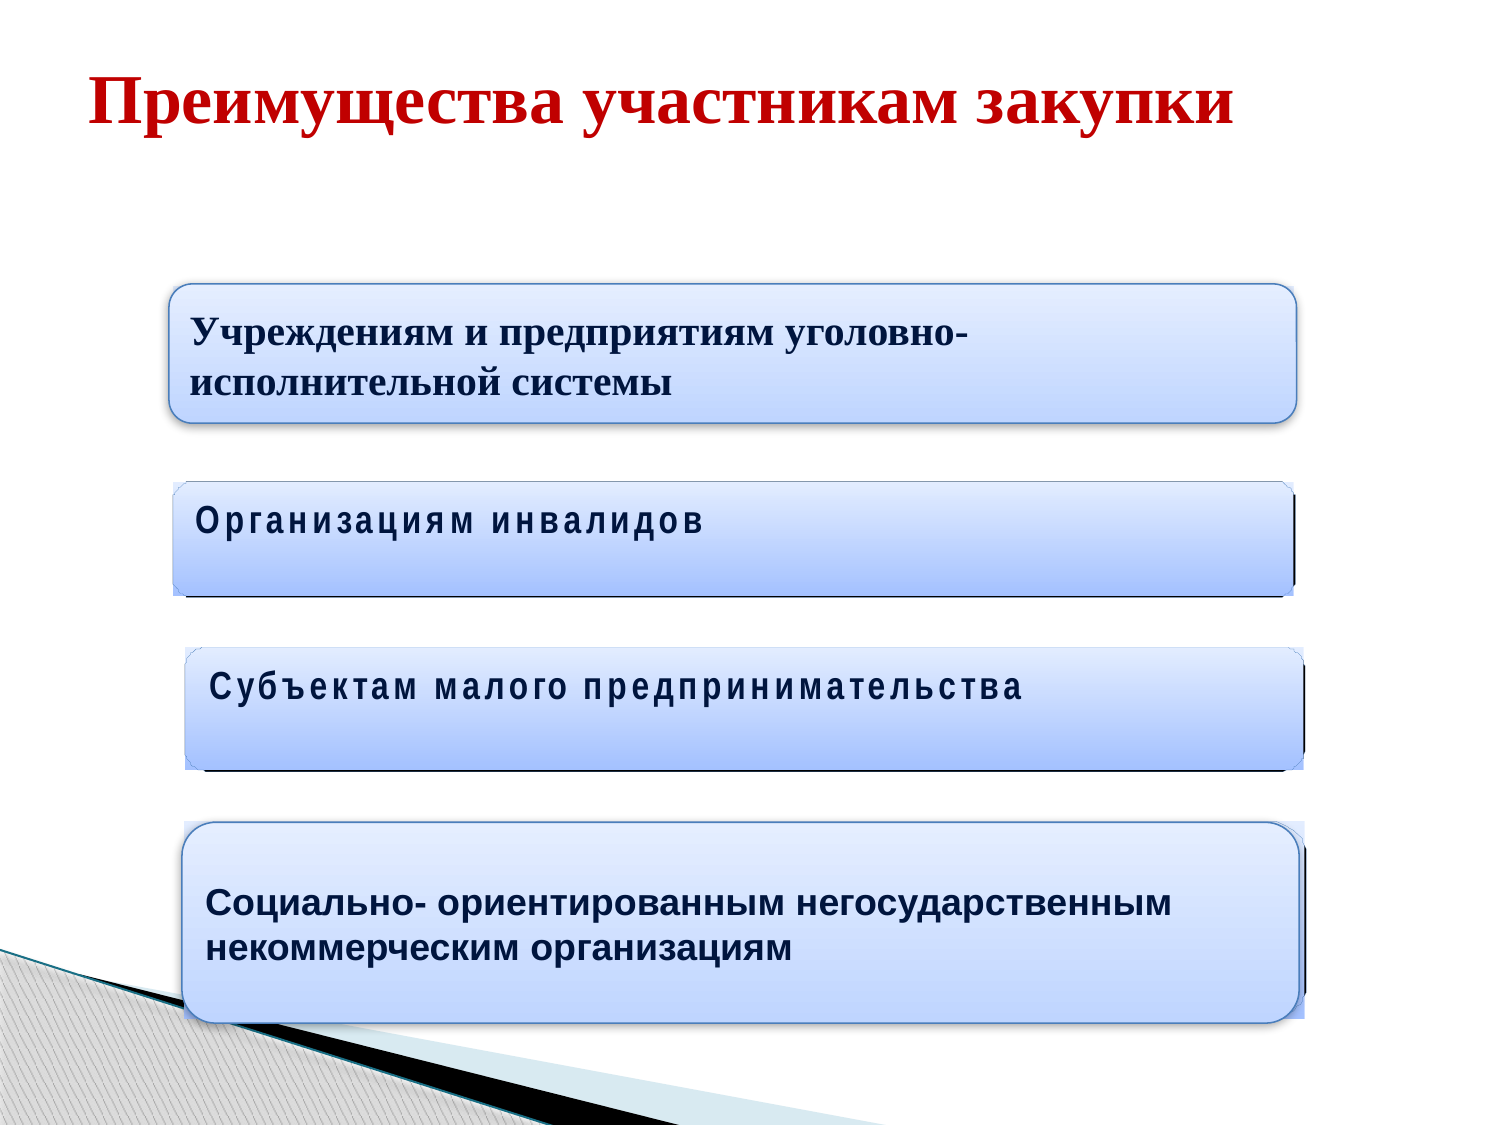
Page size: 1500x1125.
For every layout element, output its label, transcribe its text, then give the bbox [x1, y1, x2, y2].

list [171, 283, 1300, 417]
picture [181, 819, 1311, 1024]
picture [182, 645, 1310, 776]
picture [170, 479, 1300, 602]
title Преимущества участникам закупки [75, 45, 1425, 233]
